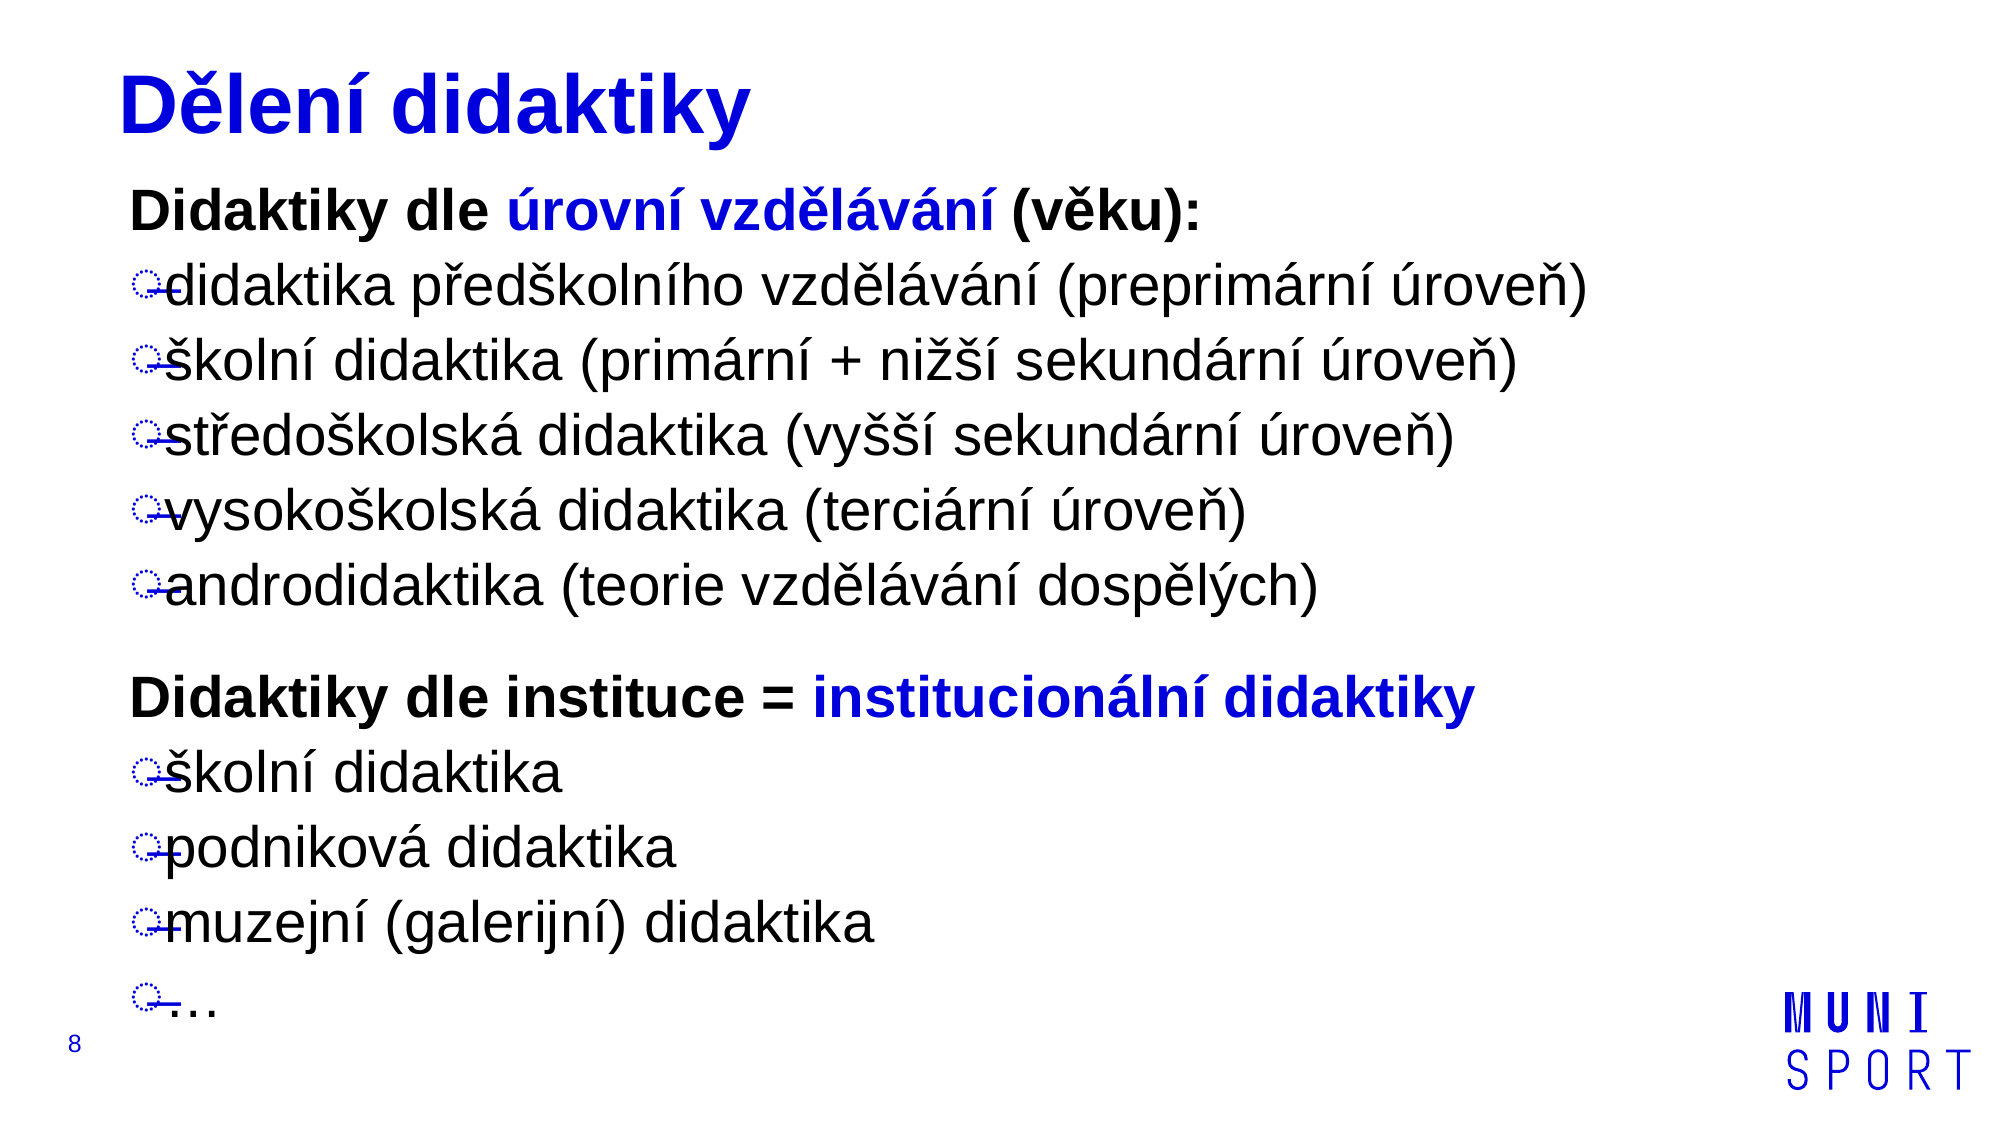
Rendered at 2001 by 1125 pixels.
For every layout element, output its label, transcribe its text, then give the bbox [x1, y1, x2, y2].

list Didaktiky dle úrovní vzdělávání (věku): didaktika předškolního vzdělávání (preprimární úroveň) školní didaktika (primární + nižší sekundární úroveň) středoškolská didaktika (vyšší sekundární úroveň) vysokoškolská didaktika (terciární úroveň) androdidaktika (teorie vzdělávání dospělých) Didaktiky dle instituce = institucionální didaktiky školní didaktika podniková didaktika muzejní (galerijní) didaktika … [118, 166, 1883, 1022]
title Dělení didaktiky [118, 67, 1883, 142]
slide_number 8 [67, 1021, 110, 1063]
